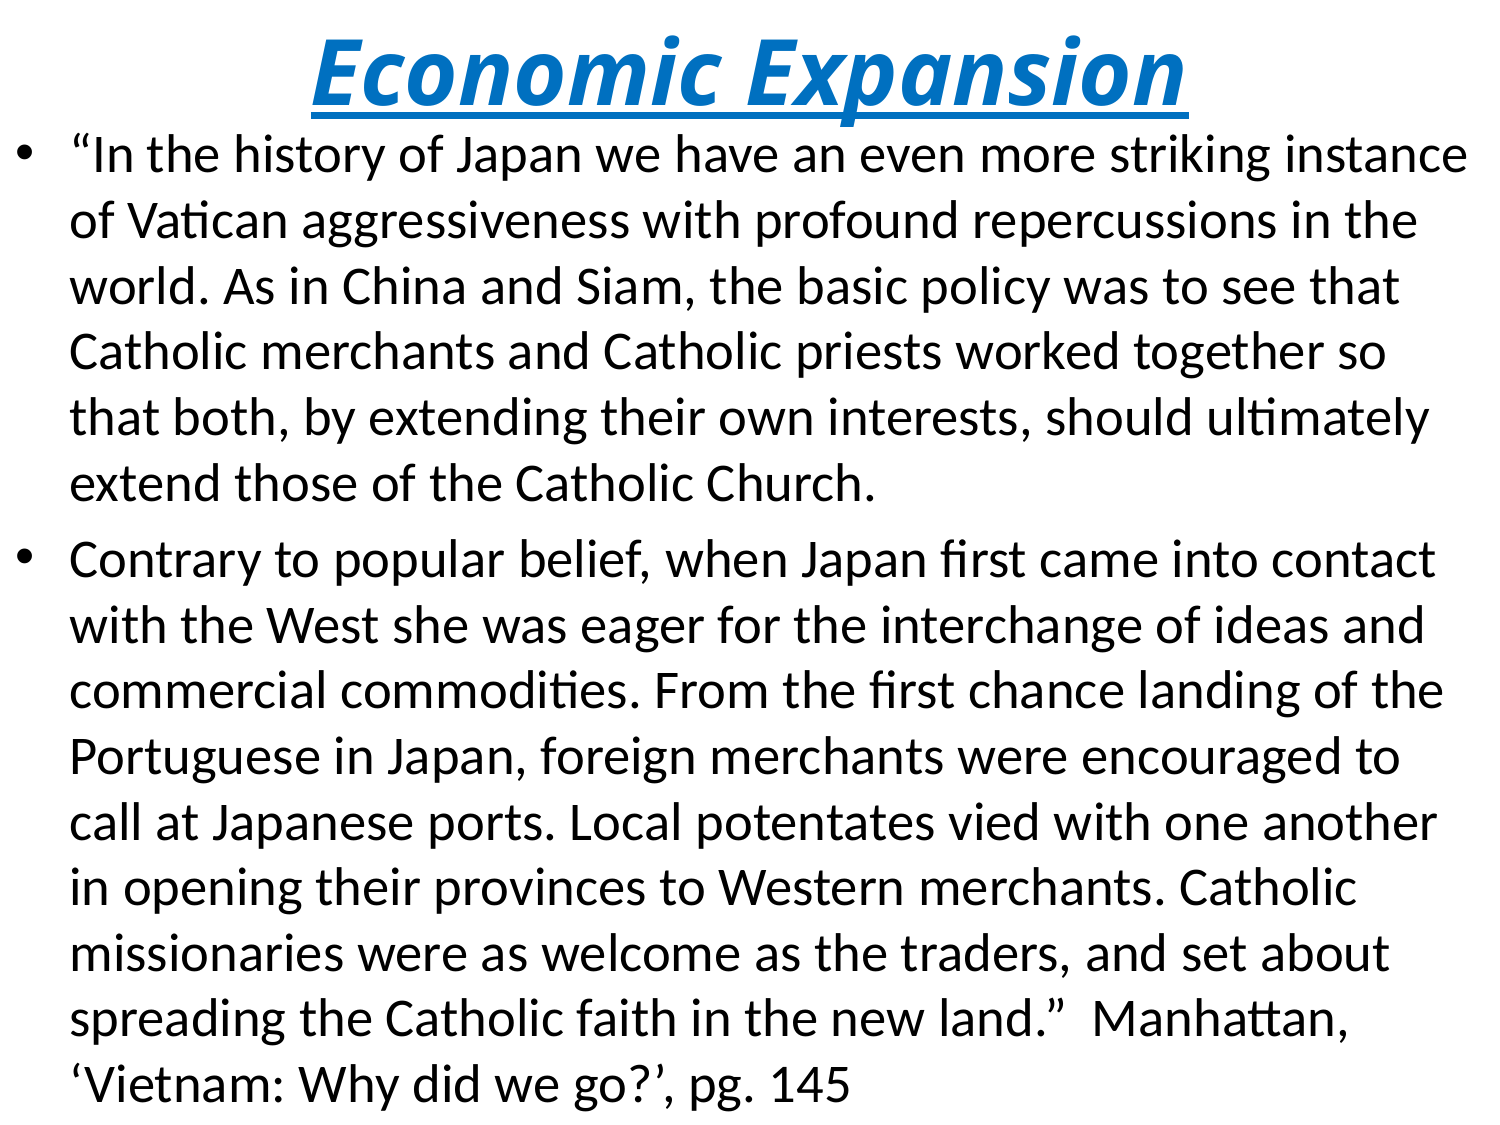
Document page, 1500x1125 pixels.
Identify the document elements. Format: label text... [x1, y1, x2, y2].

title Economic Expansion [75, 0, 1425, 110]
list “In the history of Japan we have an even more striking instance of Vatican aggressiveness with profound repercussions in the world. As in China and Siam, the basic policy was to see that Catholic merchants and Catholic priests worked together so that both, by extending their own interests, should ultimately extend those of the Catholic Church. Contrary to popular belief, when Japan first came into contact with the West she was eager for the interchange of ideas and commercial commodities. From the first chance landing of the Portuguese in Japan, foreign merchants were encouraged to call at Japanese ports. Local potentates vied with one another in opening their provinces to Western merchants. Catholic missionaries were as welcome as the traders, and set about spreading the Catholic faith in the new land.” Manhattan, ‘Vietnam: Why did we go?’, pg. 145 [0, 110, 1500, 1125]
